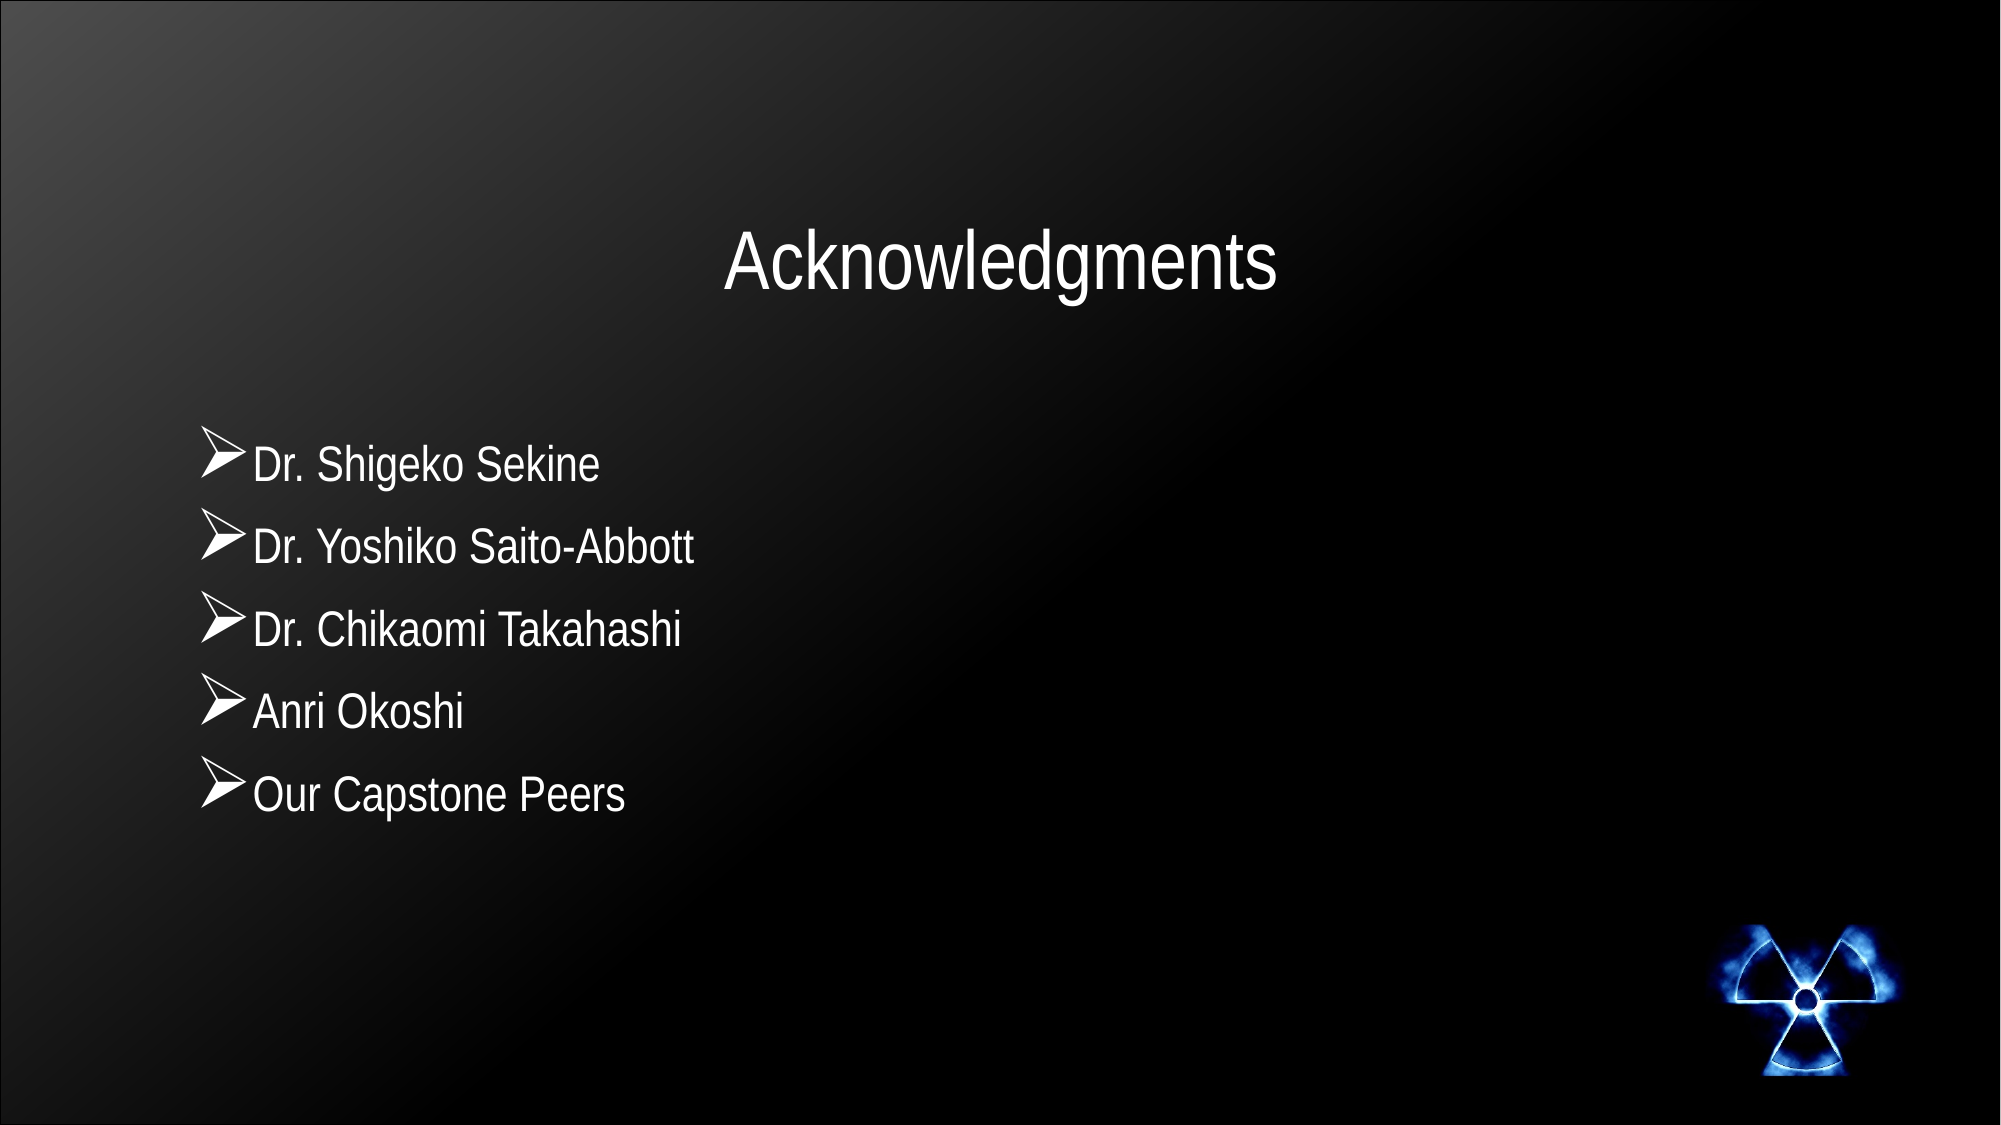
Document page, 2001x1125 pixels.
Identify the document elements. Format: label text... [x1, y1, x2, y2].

picture [1617, 882, 1995, 1118]
list Dr. Shigeko Sekine Dr. Yoshiko Saito-Abbott Dr. Chikaomi Takahashi Anri Okoshi Our Capstone Peers [180, 369, 1824, 883]
title Acknowledgments [180, 112, 1824, 369]
